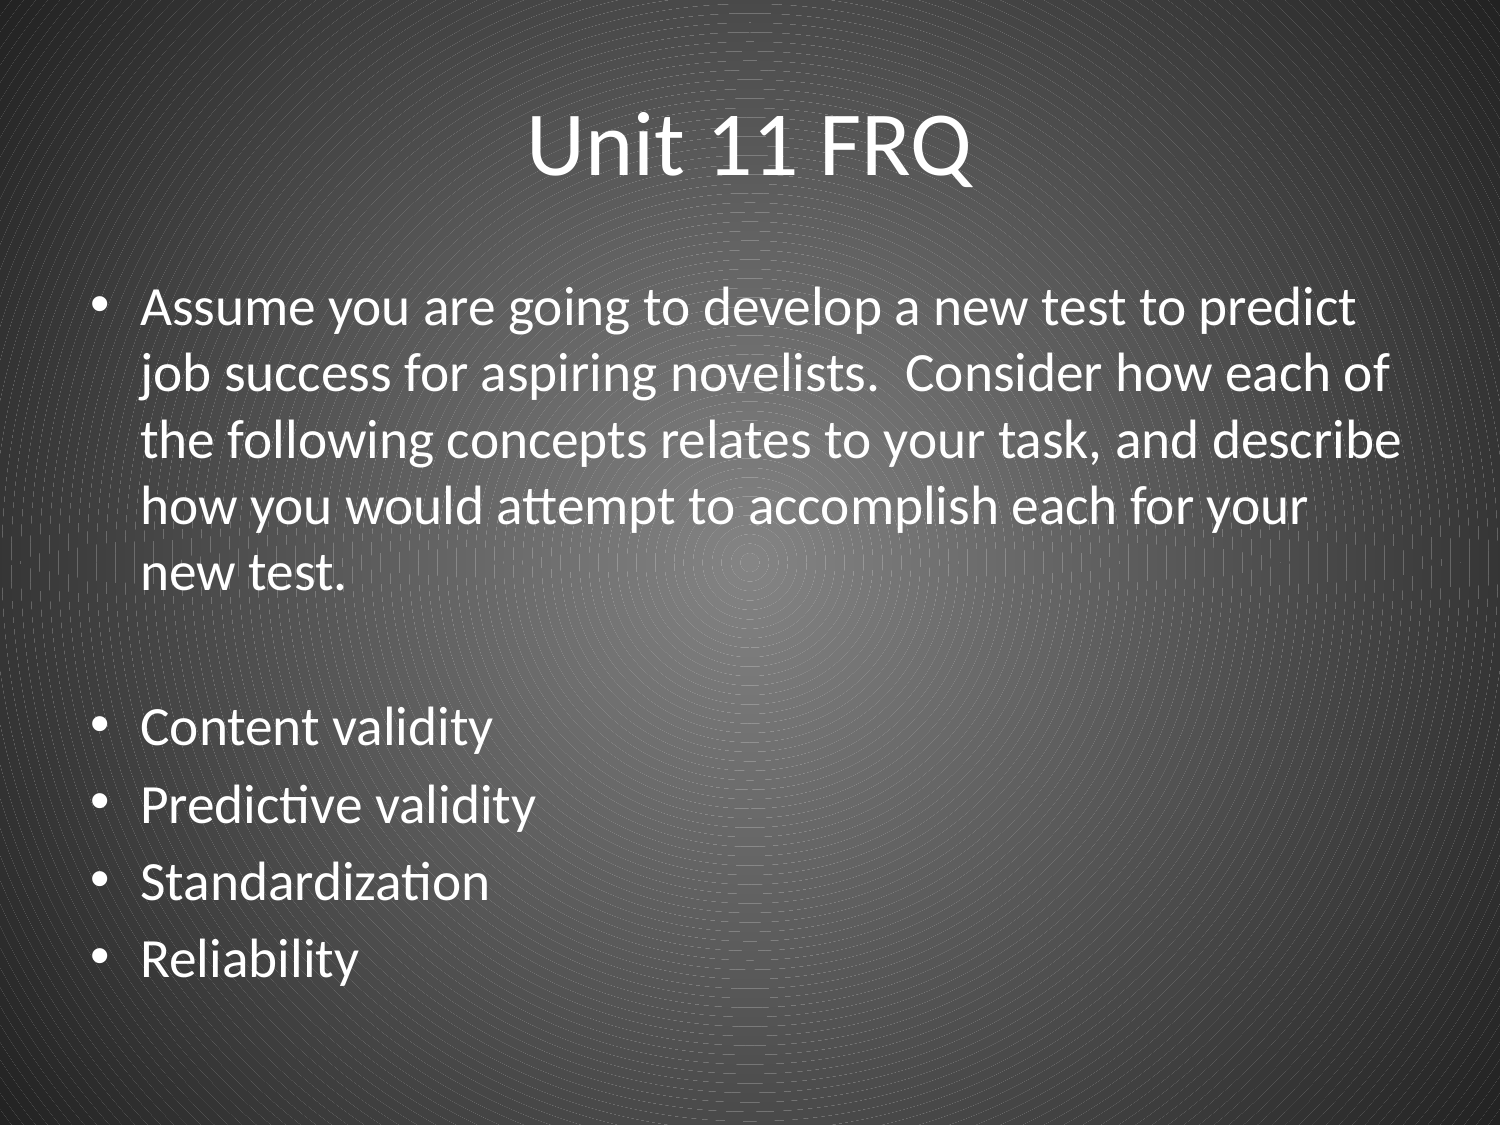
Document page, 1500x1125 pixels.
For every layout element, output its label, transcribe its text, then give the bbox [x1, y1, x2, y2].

list Assume you are going to develop a new test to predict job success for aspiring novelists. Consider how each of the following concepts relates to your task, and describe how you would attempt to accomplish each for your new test. Content validity Predictive validity Standardization Reliability [75, 262, 1425, 1005]
title Unit 11 FRQ [75, 45, 1425, 233]
